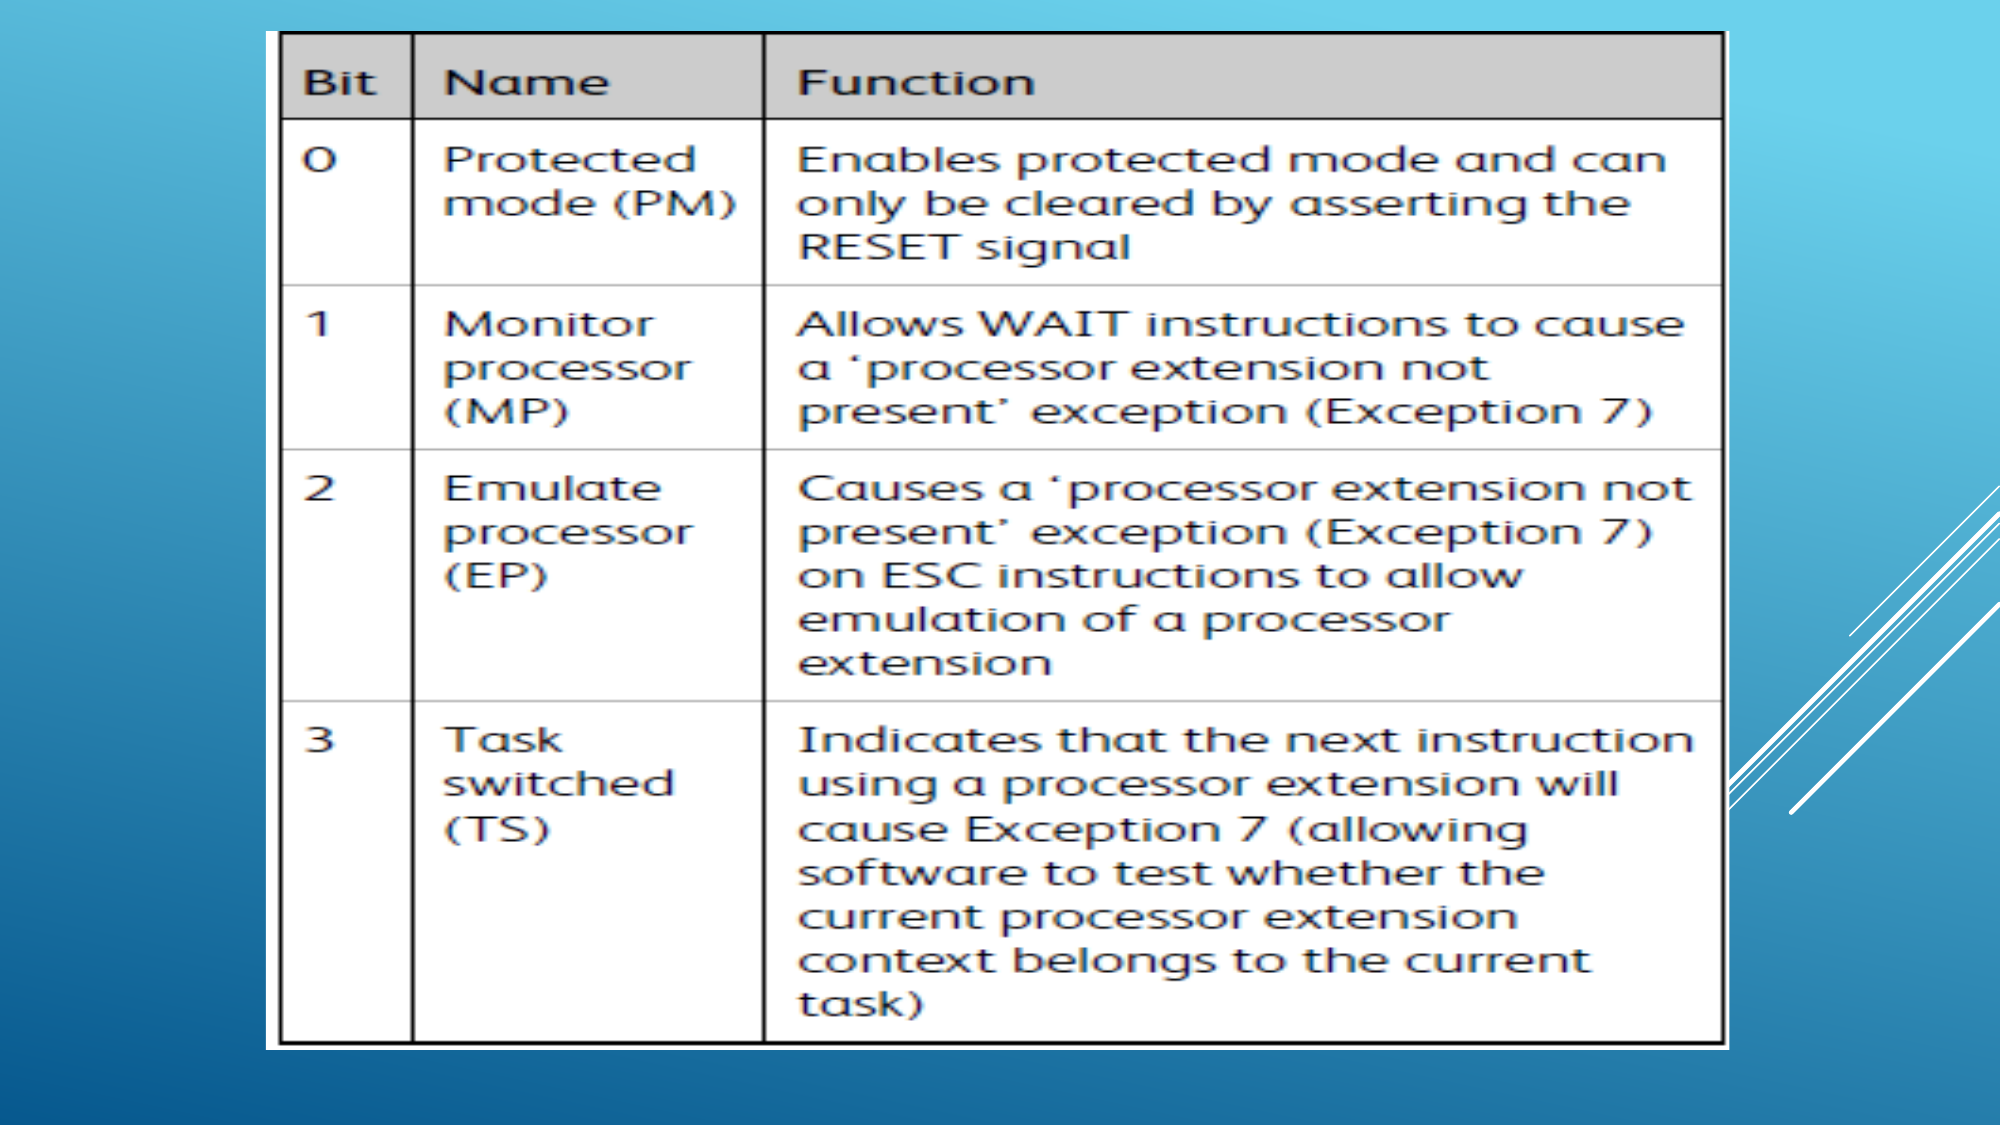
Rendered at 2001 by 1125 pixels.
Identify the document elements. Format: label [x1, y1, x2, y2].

picture [265, 31, 1730, 1051]
